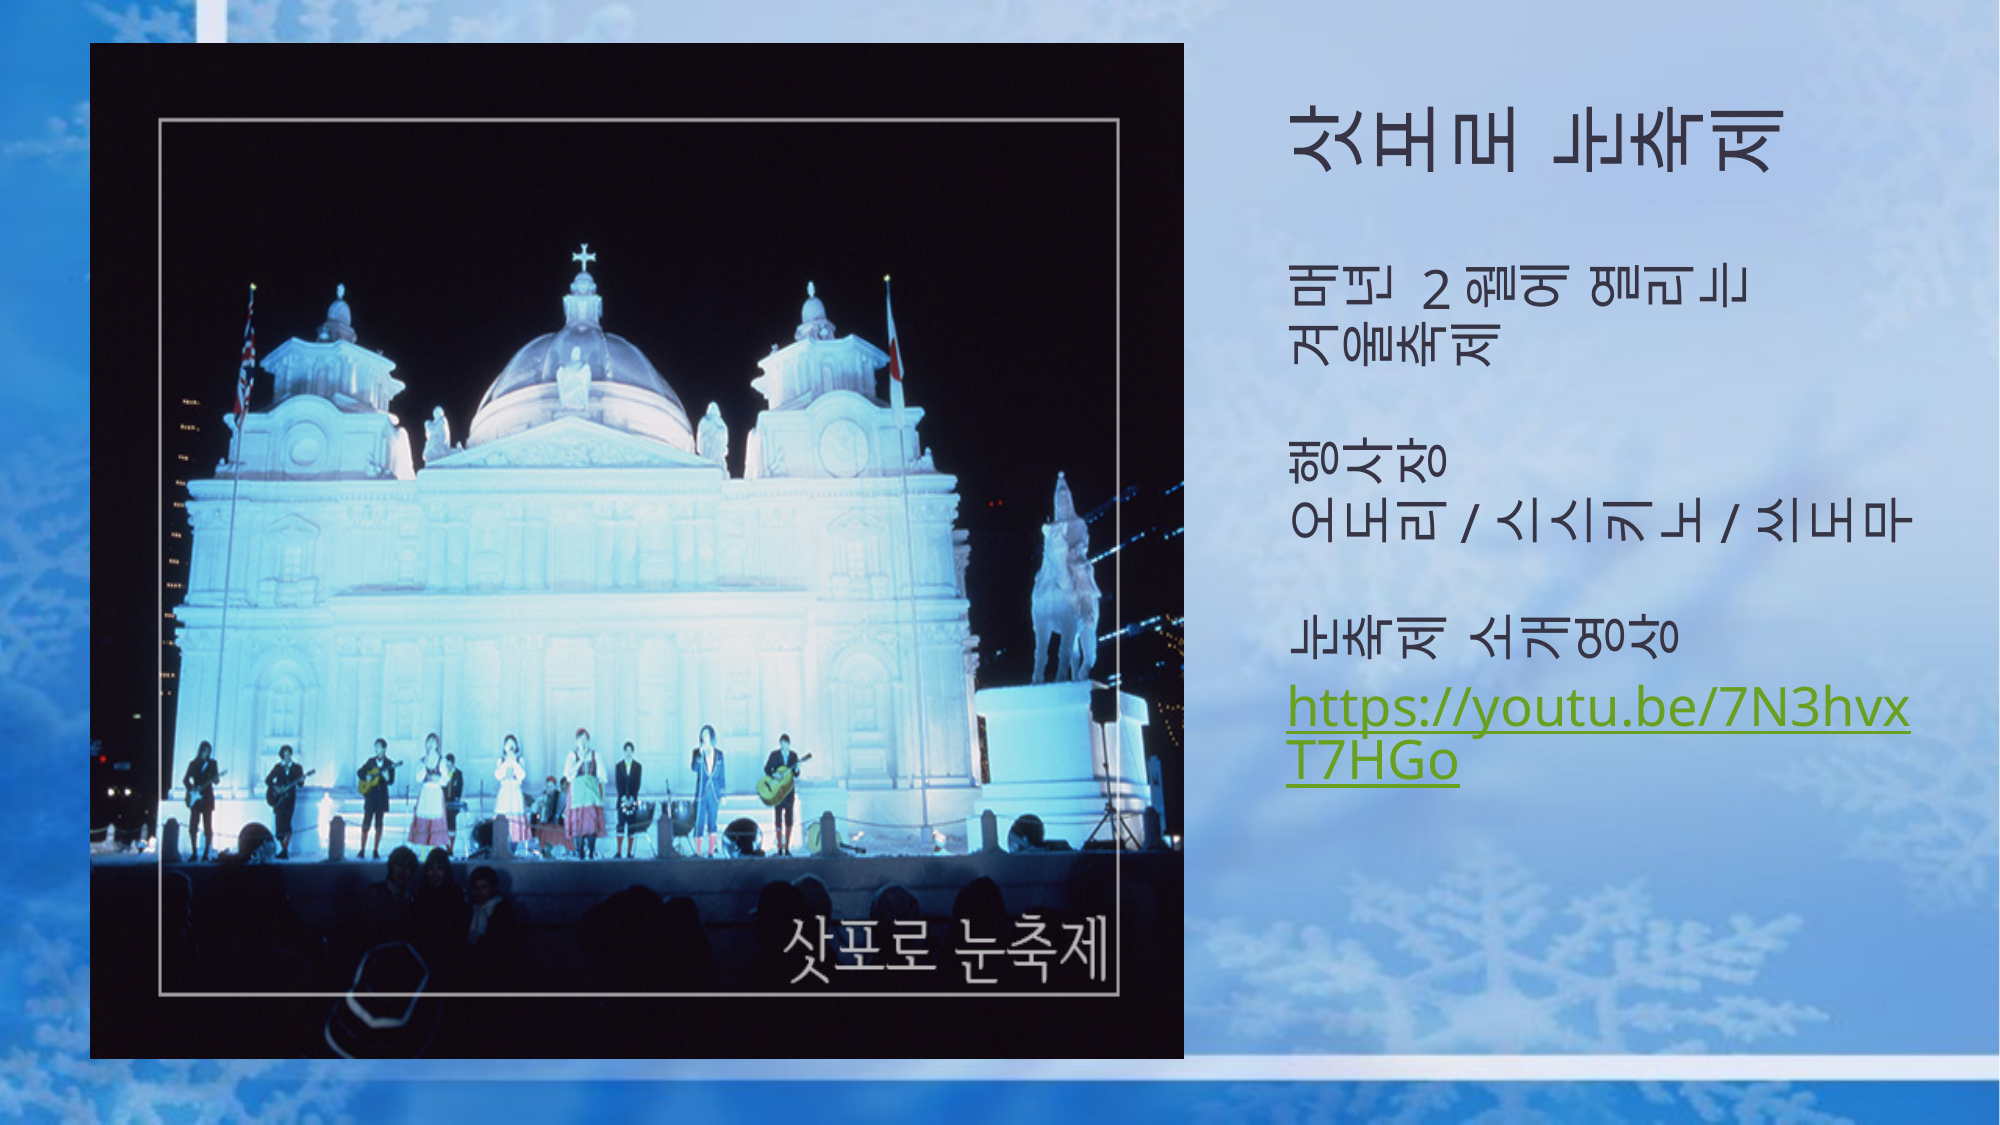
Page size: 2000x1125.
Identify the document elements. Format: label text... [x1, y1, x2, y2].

picture [0, 0, 2000, 1125]
title 삿포로 눈축제 매년 2월에 열리는 겨울축제 행사장 오도리/스스키노/쓰도무 눈축제 소개영상 https://youtu.be/7N3hvxT7HGo [1271, 78, 1933, 1047]
